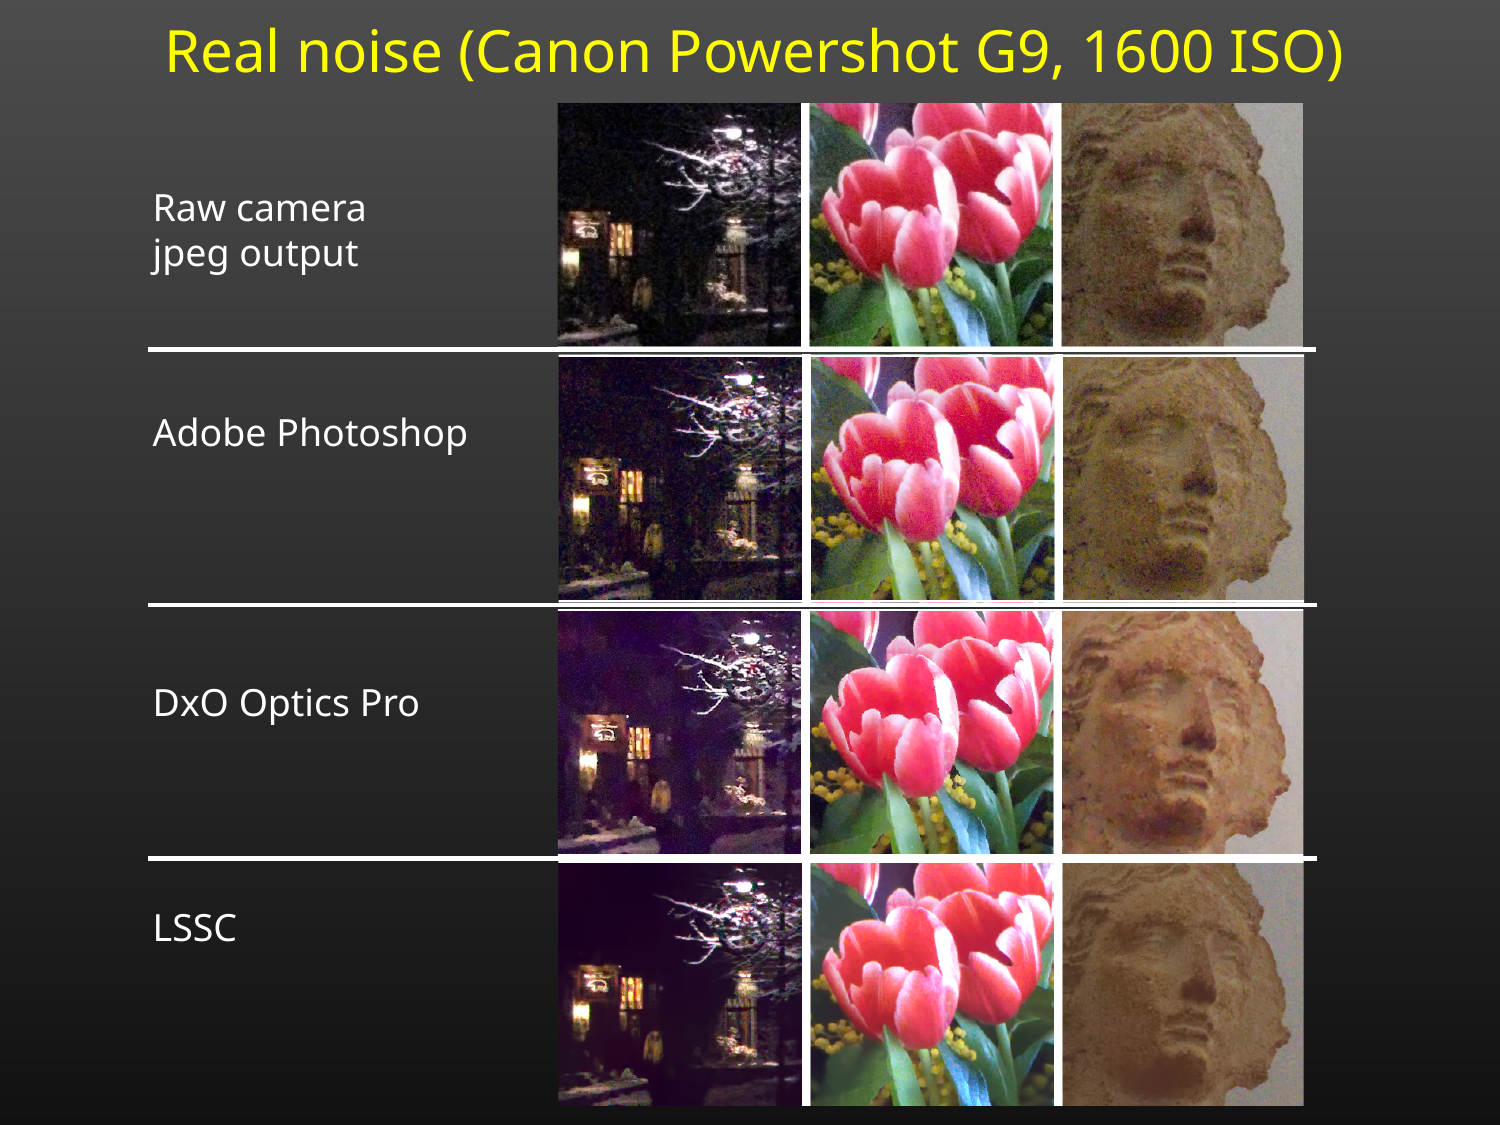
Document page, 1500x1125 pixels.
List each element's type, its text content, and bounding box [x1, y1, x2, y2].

text_box Real noise (Canon Powershot G9, 1600 ISO) [40, 6, 1469, 92]
picture [557, 102, 1304, 348]
picture [558, 353, 1305, 603]
text_box Raw camera jpeg output Adobe Photoshop DxO Optics Pro LSSC [137, 176, 484, 957]
picture [558, 861, 1304, 1107]
picture [557, 609, 1304, 856]
